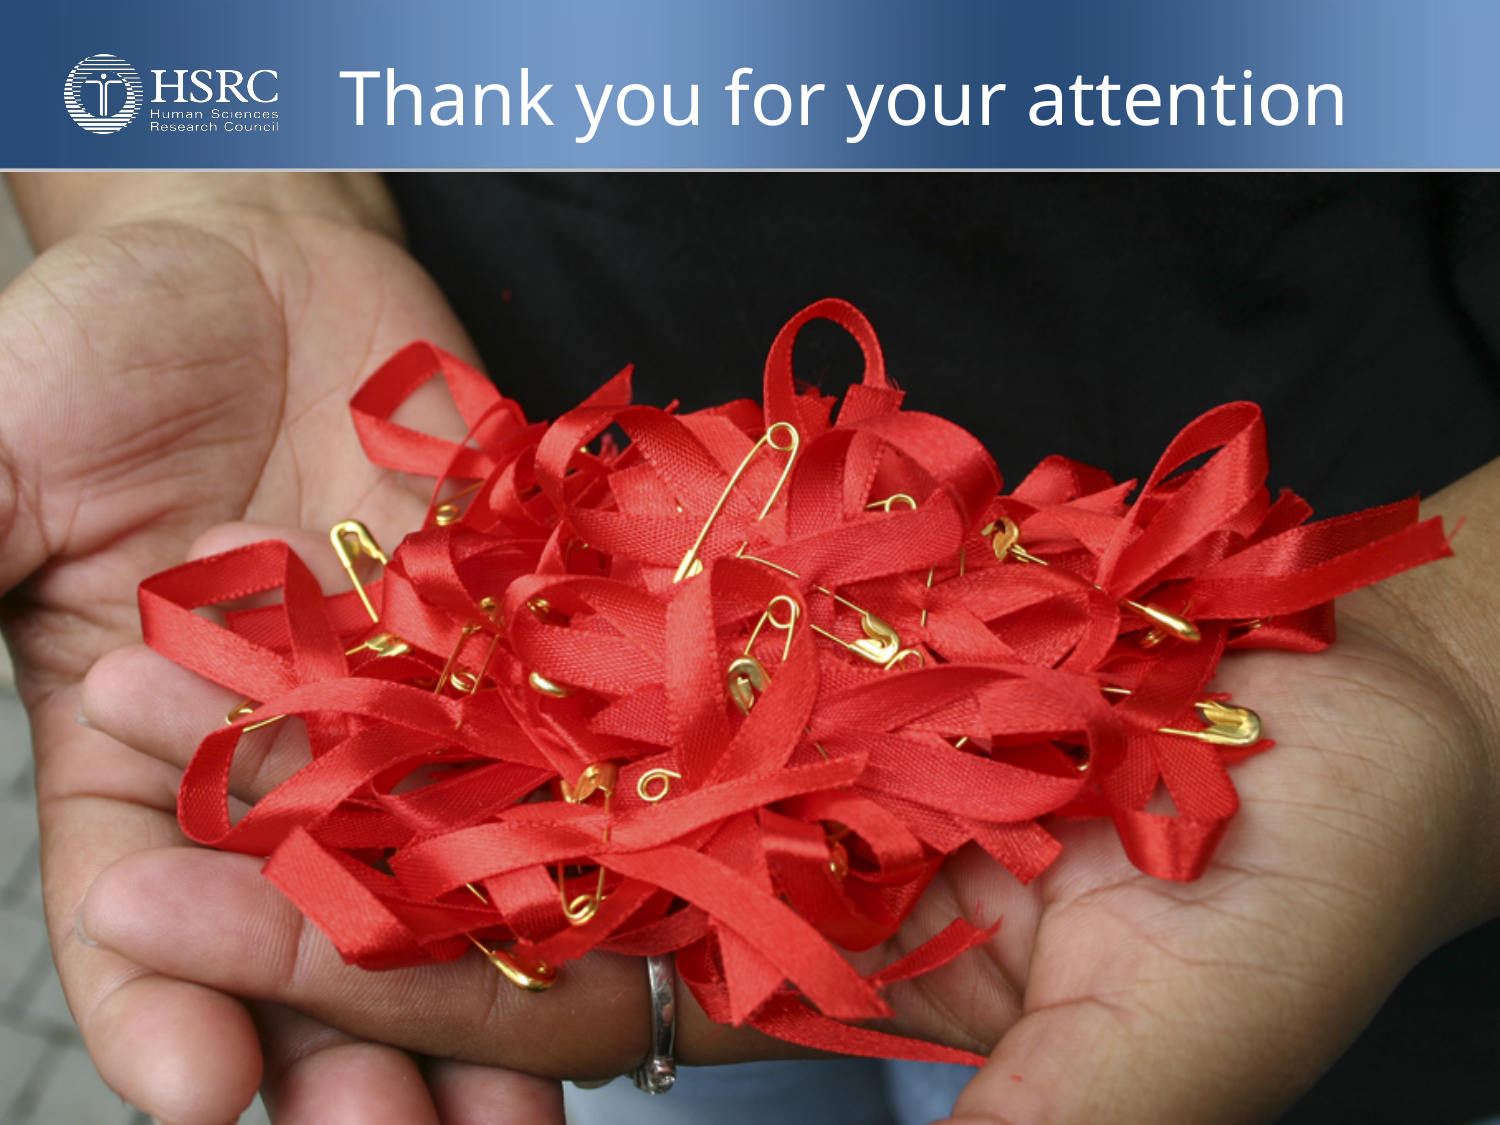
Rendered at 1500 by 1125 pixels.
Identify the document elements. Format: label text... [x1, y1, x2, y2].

list Thank you for your attention [324, 42, 1452, 172]
picture [0, 0, 1500, 1125]
